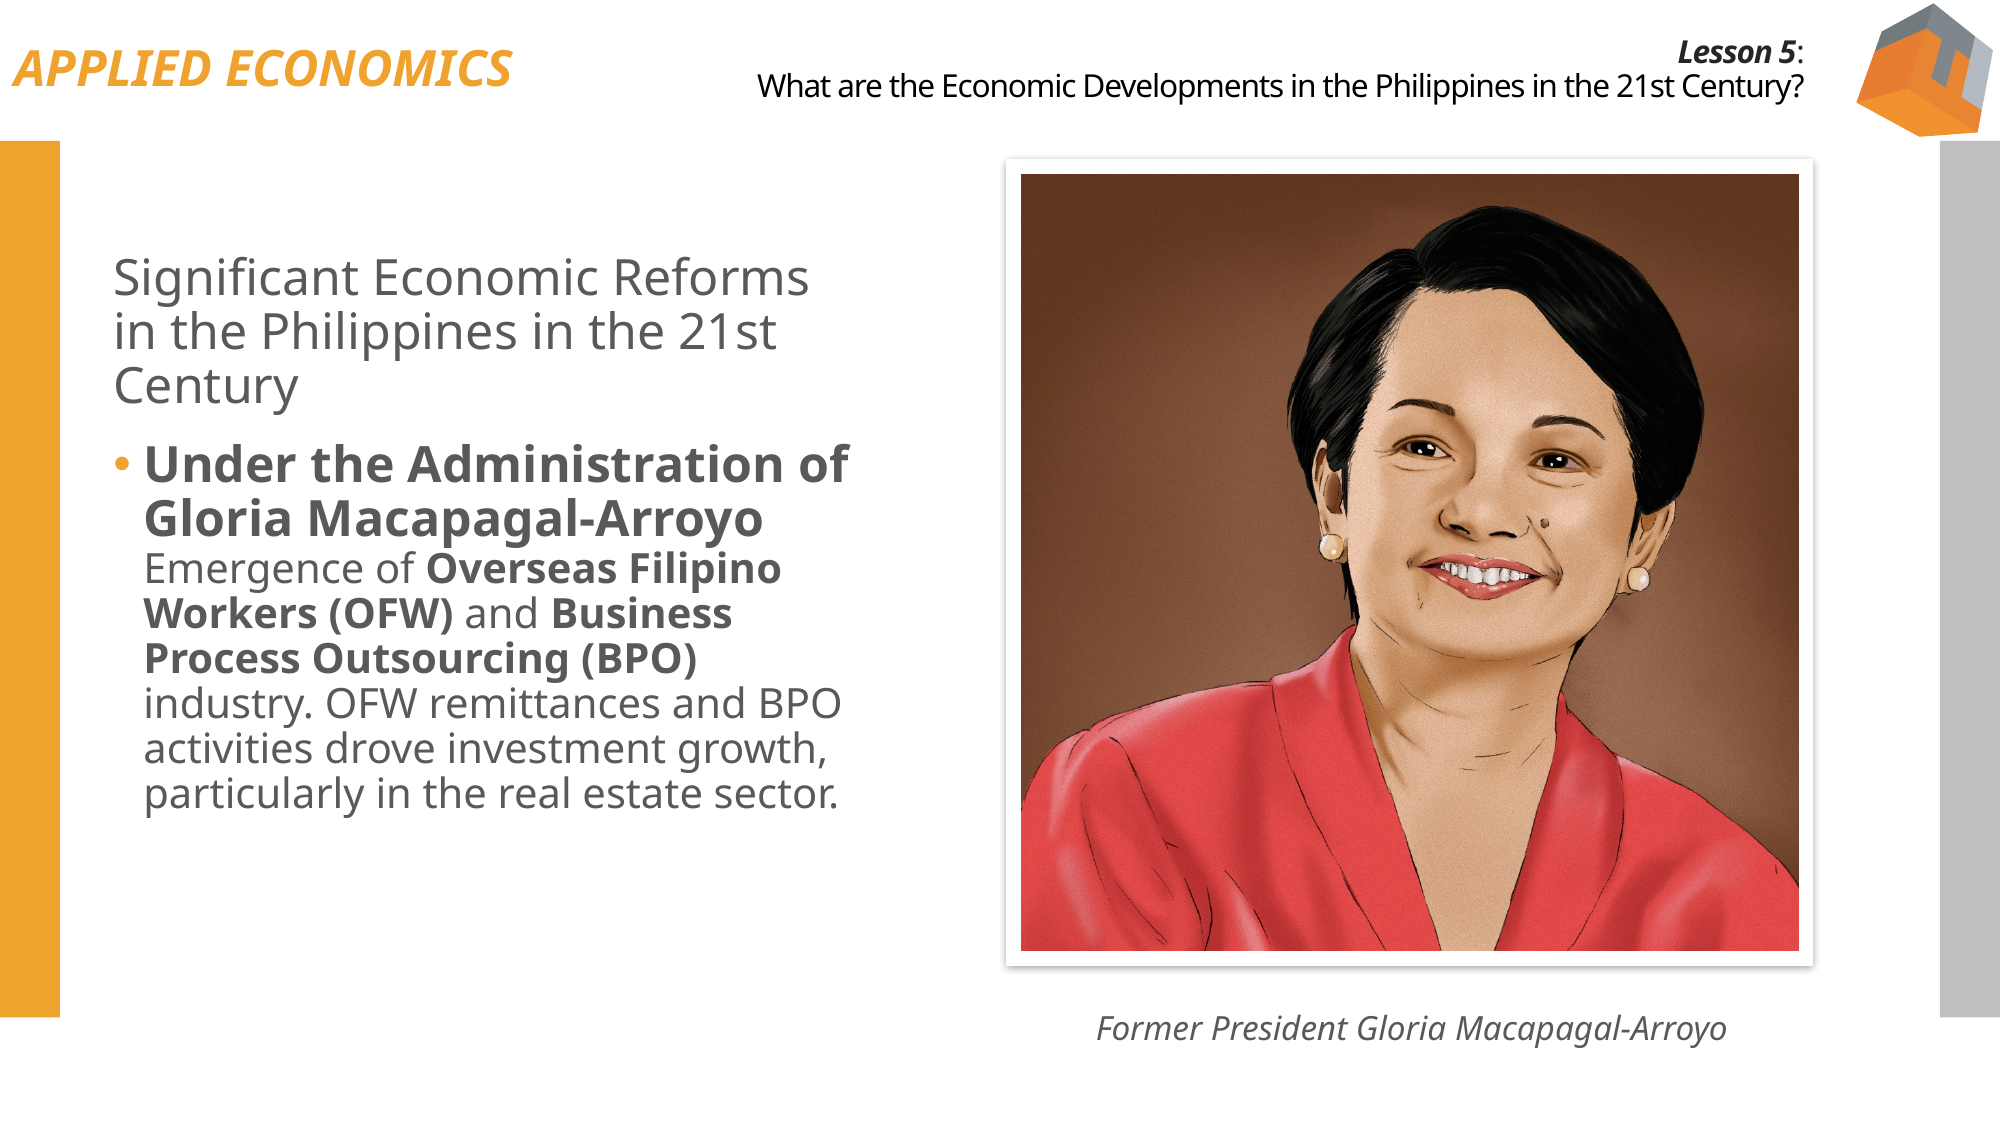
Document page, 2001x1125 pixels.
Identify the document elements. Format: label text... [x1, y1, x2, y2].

text_box [0, 140, 61, 1018]
picture [1856, 3, 1994, 137]
text_box Former President Gloria Macapagal-Arroyo [1062, 999, 1763, 1055]
list Significant Economic Reforms in the Philippines in the 21st Century Under the Administration of Gloria Macapagal-Arroyo Emergence of Overseas Filipino Workers (OFW) and Business Process Outsourcing (BPO) industry. OFW remittances and BPO activities drove investment growth, particularly in the real estate sector. [98, 142, 880, 1018]
picture [1020, 173, 1799, 952]
text_box Lesson 5: What are the Economic Developments in the Philippines in the 21st Century? [901, 27, 1820, 113]
text_box [1939, 140, 2000, 1018]
text_box APPLIED ECONOMICS [0, 0, 901, 142]
